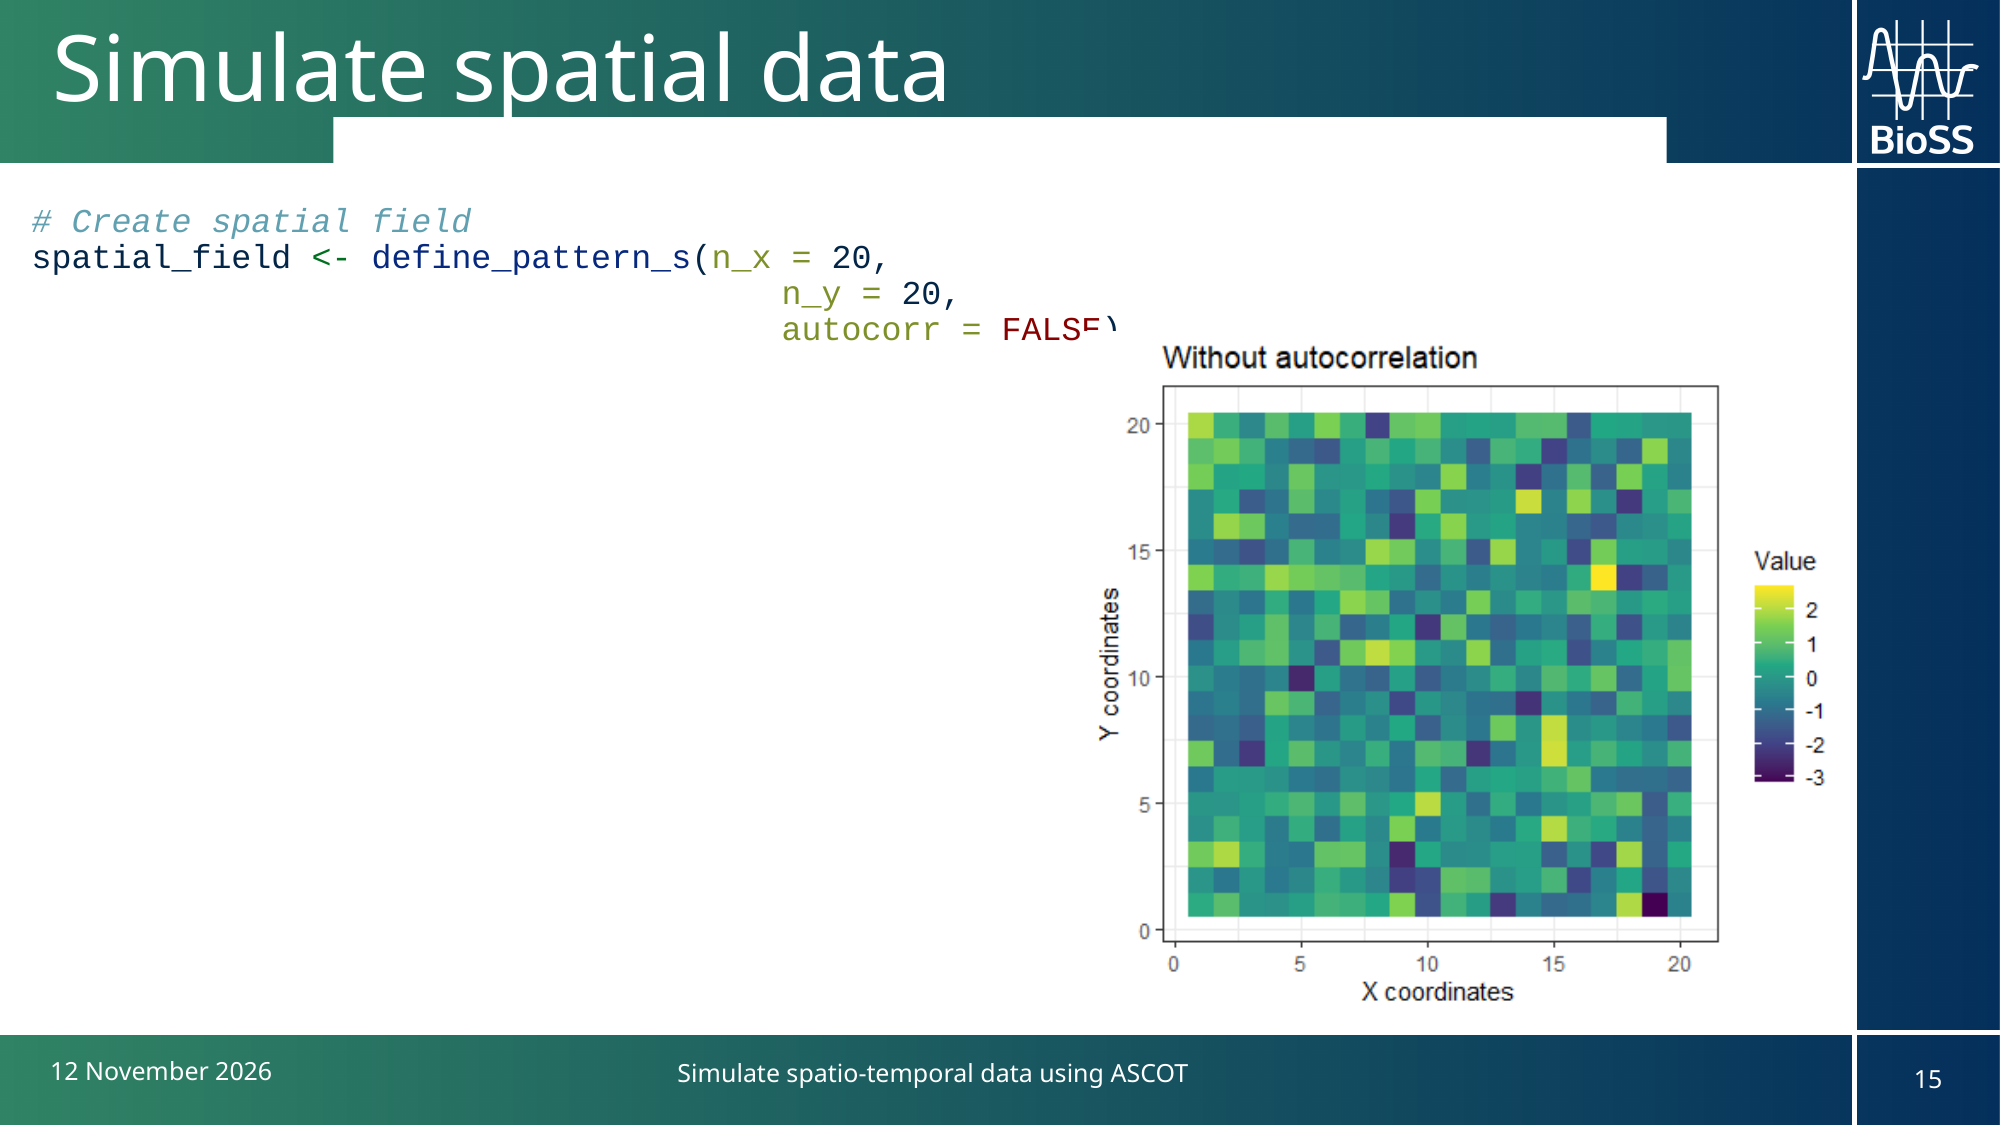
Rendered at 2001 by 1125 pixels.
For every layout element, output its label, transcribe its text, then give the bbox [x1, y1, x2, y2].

slide_number 15 [1507, 1050, 1958, 1111]
picture [0, 0, 1852, 163]
title Simulate spatial data [37, 14, 1763, 151]
picture [1857, 1035, 2000, 1125]
picture [1857, 0, 2000, 163]
footer Simulate spatio-temporal data using ASCOT [662, 1042, 1338, 1103]
picture [0, 1035, 1852, 1125]
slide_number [35, 1042, 486, 1103]
text_box # Create spatial field spatial_field <- define_pattern_s(n_x = 20, n_y = 20, autocorr = FALSE) [0, 196, 1180, 754]
picture [1857, 168, 2000, 1030]
picture [1081, 331, 1851, 1018]
